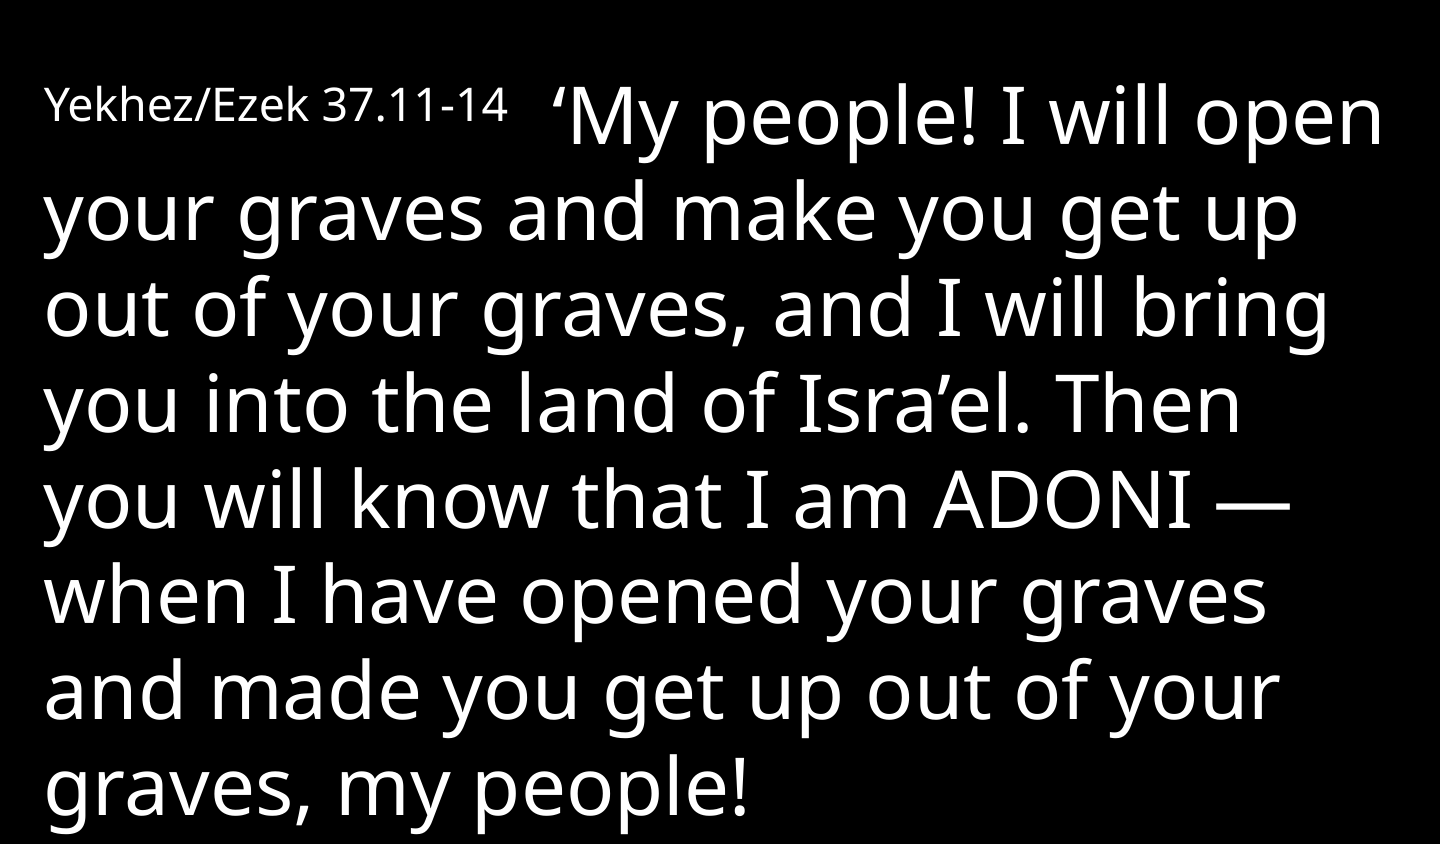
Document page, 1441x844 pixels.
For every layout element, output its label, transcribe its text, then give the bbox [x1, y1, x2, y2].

subtitle Yekhez/Ezek 37.11-14 ‘My people! I will open your graves and make you get up out of your graves, and I will bring you into the land of Isra’el. Then you will know that I am Adoni — when I have opened your graves and made you get up out of your graves, my people! [32, 59, 1408, 844]
